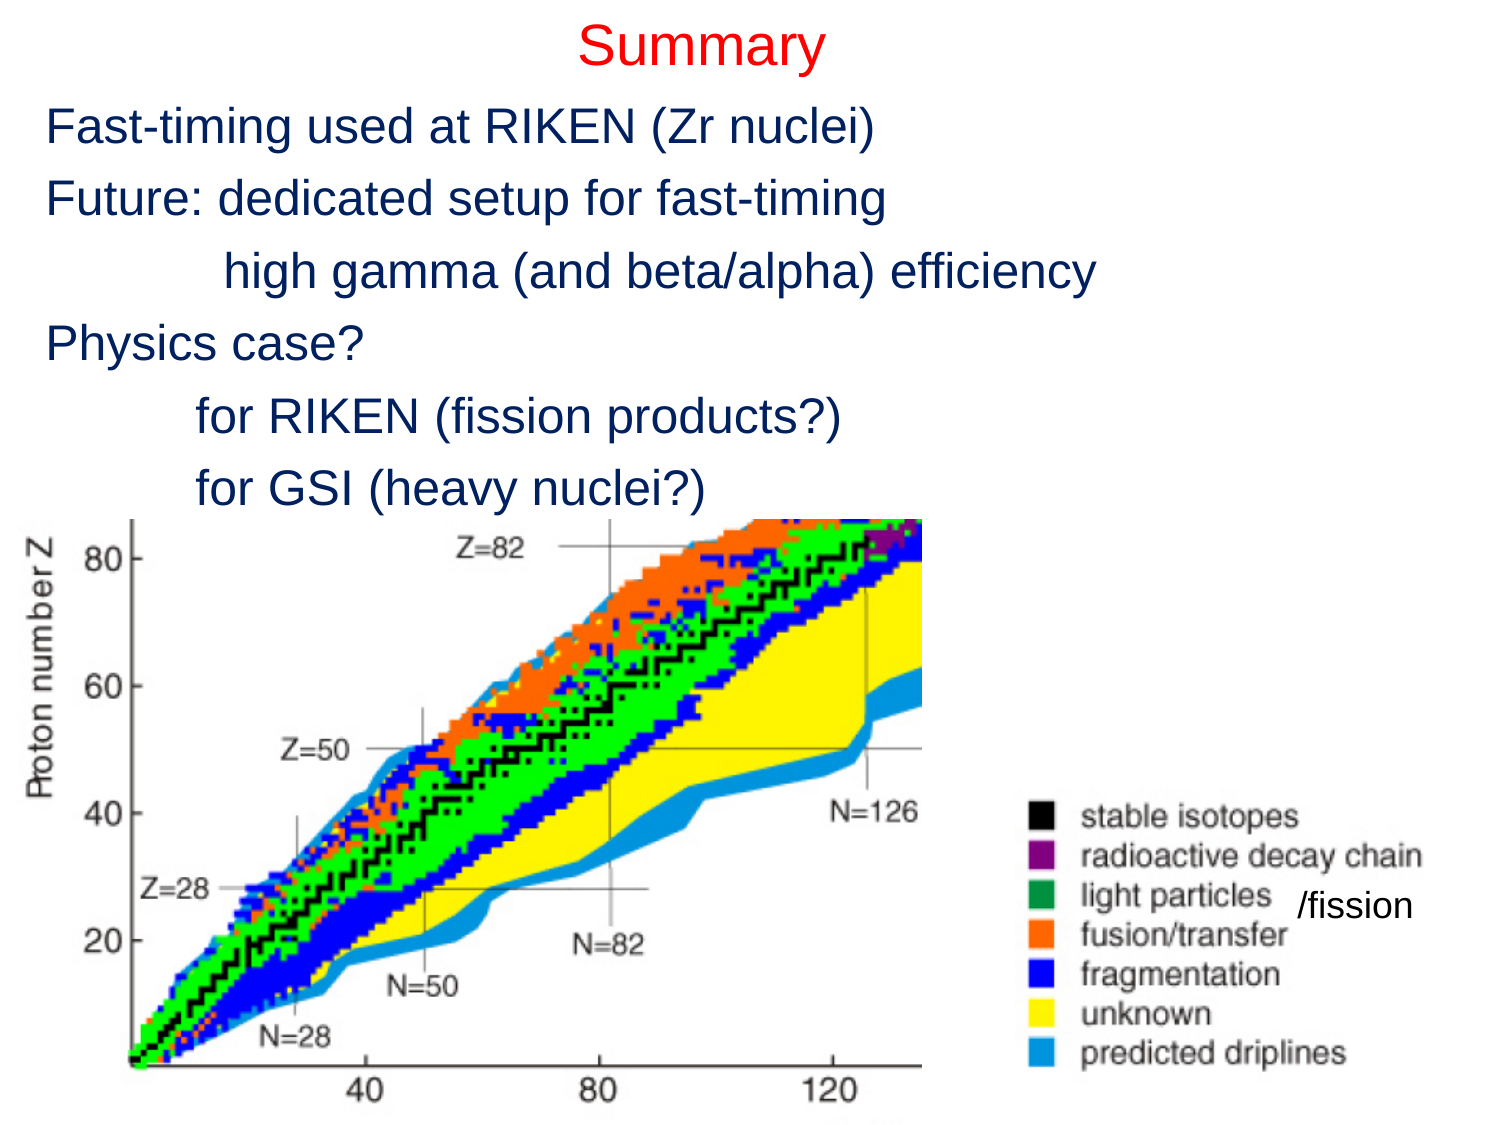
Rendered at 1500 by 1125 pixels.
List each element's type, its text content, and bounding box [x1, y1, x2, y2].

text_box Summary [562, 0, 842, 85]
text_box Fast-timing used at RIKEN (Zr nuclei) Future: dedicated setup for fast-timing high gamma (and beta/alpha) efficiency Physics case? for RIKEN (fission products?) for GSI (heavy nuclei?) [30, 85, 1223, 524]
picture [0, 519, 922, 1125]
picture [1009, 786, 1436, 1083]
